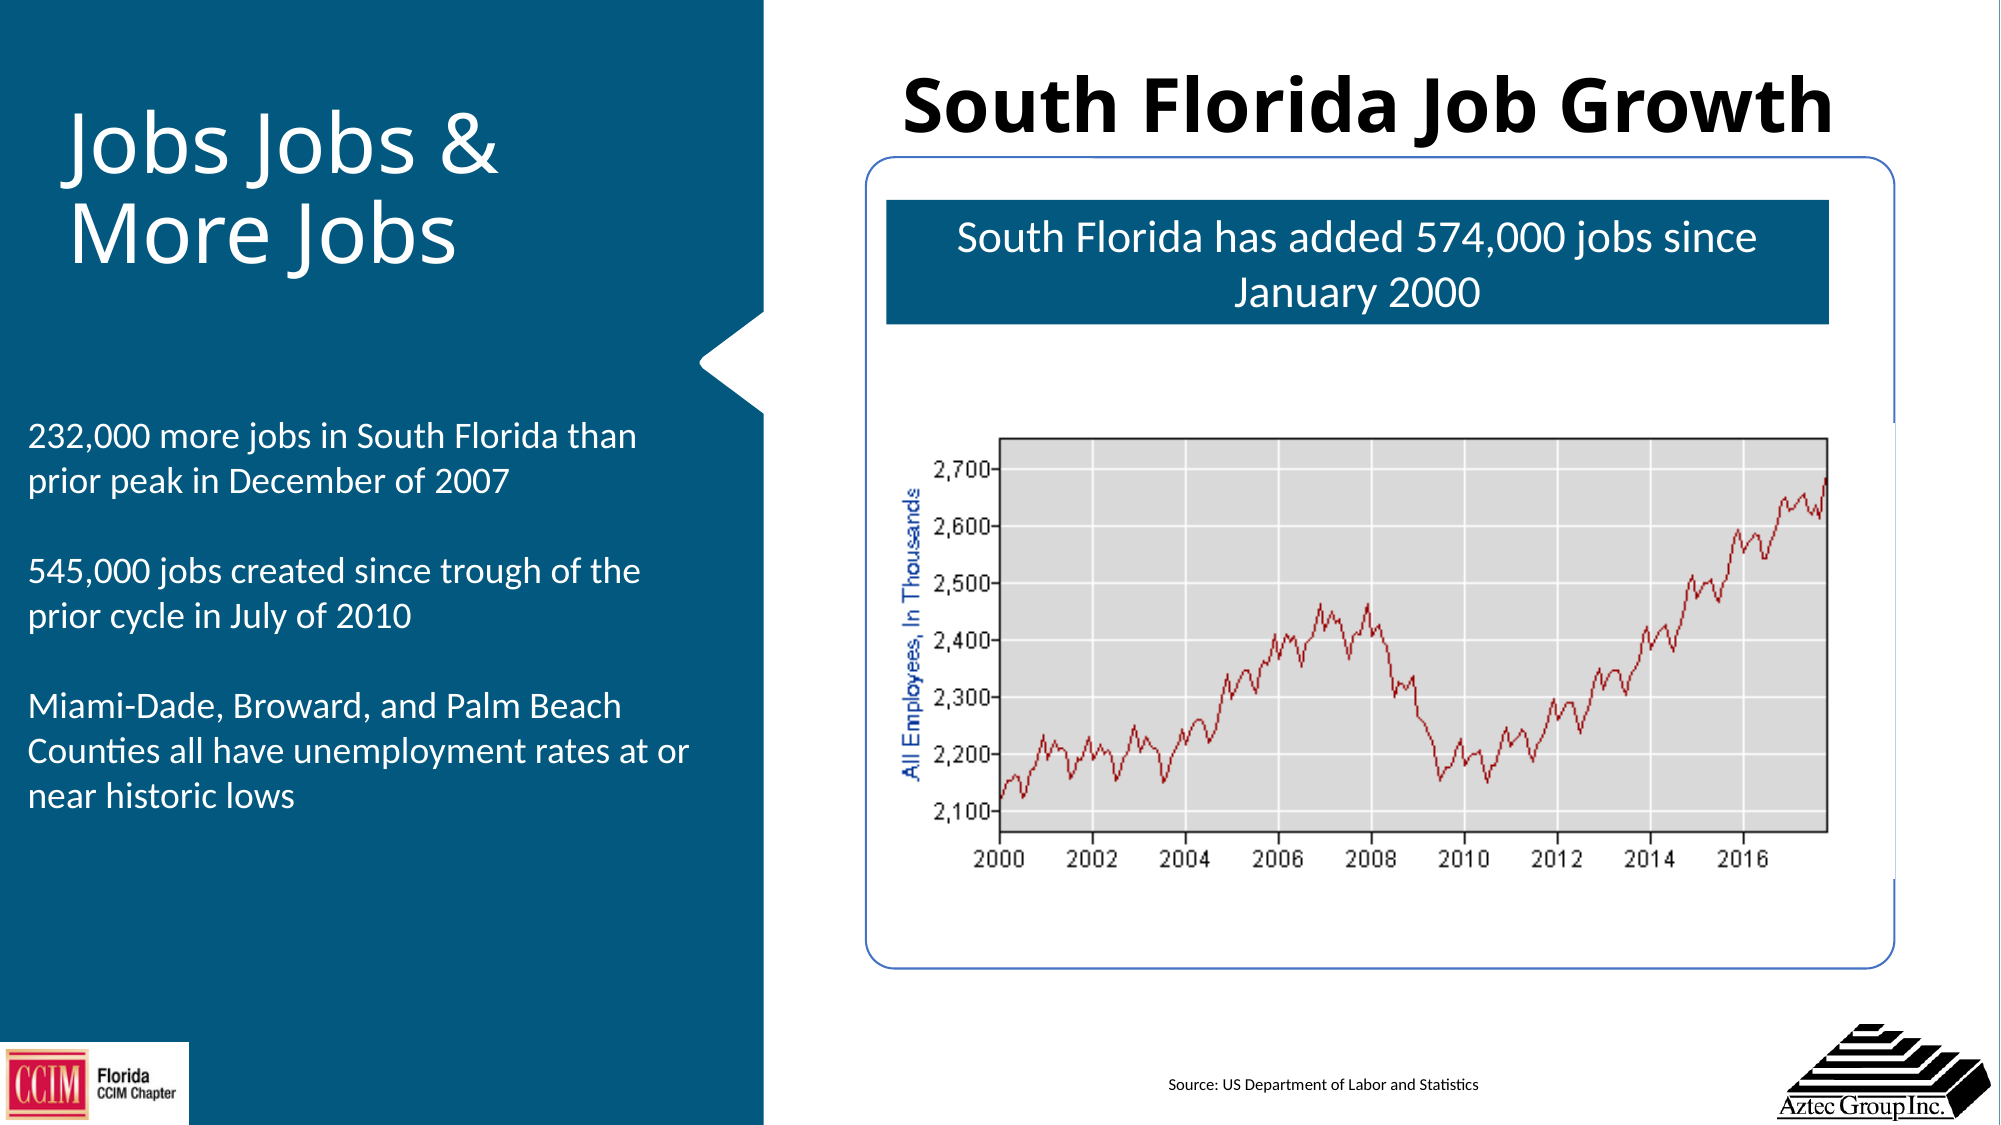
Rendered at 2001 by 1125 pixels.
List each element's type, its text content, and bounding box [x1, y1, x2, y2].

text_box South Florida has added 574,000 jobs since January 2000 [886, 199, 1829, 325]
picture [876, 423, 1895, 879]
text_box 232,000 more jobs in South Florida than prior peak in December of 2007 545,000 jobs created since trough of the prior cycle in July of 2010 Miami-Dade, Broward, and Palm Beach Counties all have unemployment rates at or near historic lows [12, 403, 718, 958]
text_box [0, 0, 765, 1125]
text_box [701, 0, 2000, 1125]
picture [1777, 1024, 1991, 1121]
text_box Source: US Department of Labor and Statistics [1153, 1066, 1495, 1102]
text_box [864, 200, 1896, 970]
picture [0, 1043, 188, 1125]
title Jobs Jobs & More Jobs [52, 59, 717, 325]
text_box South Florida Job Growth [819, 16, 1920, 200]
